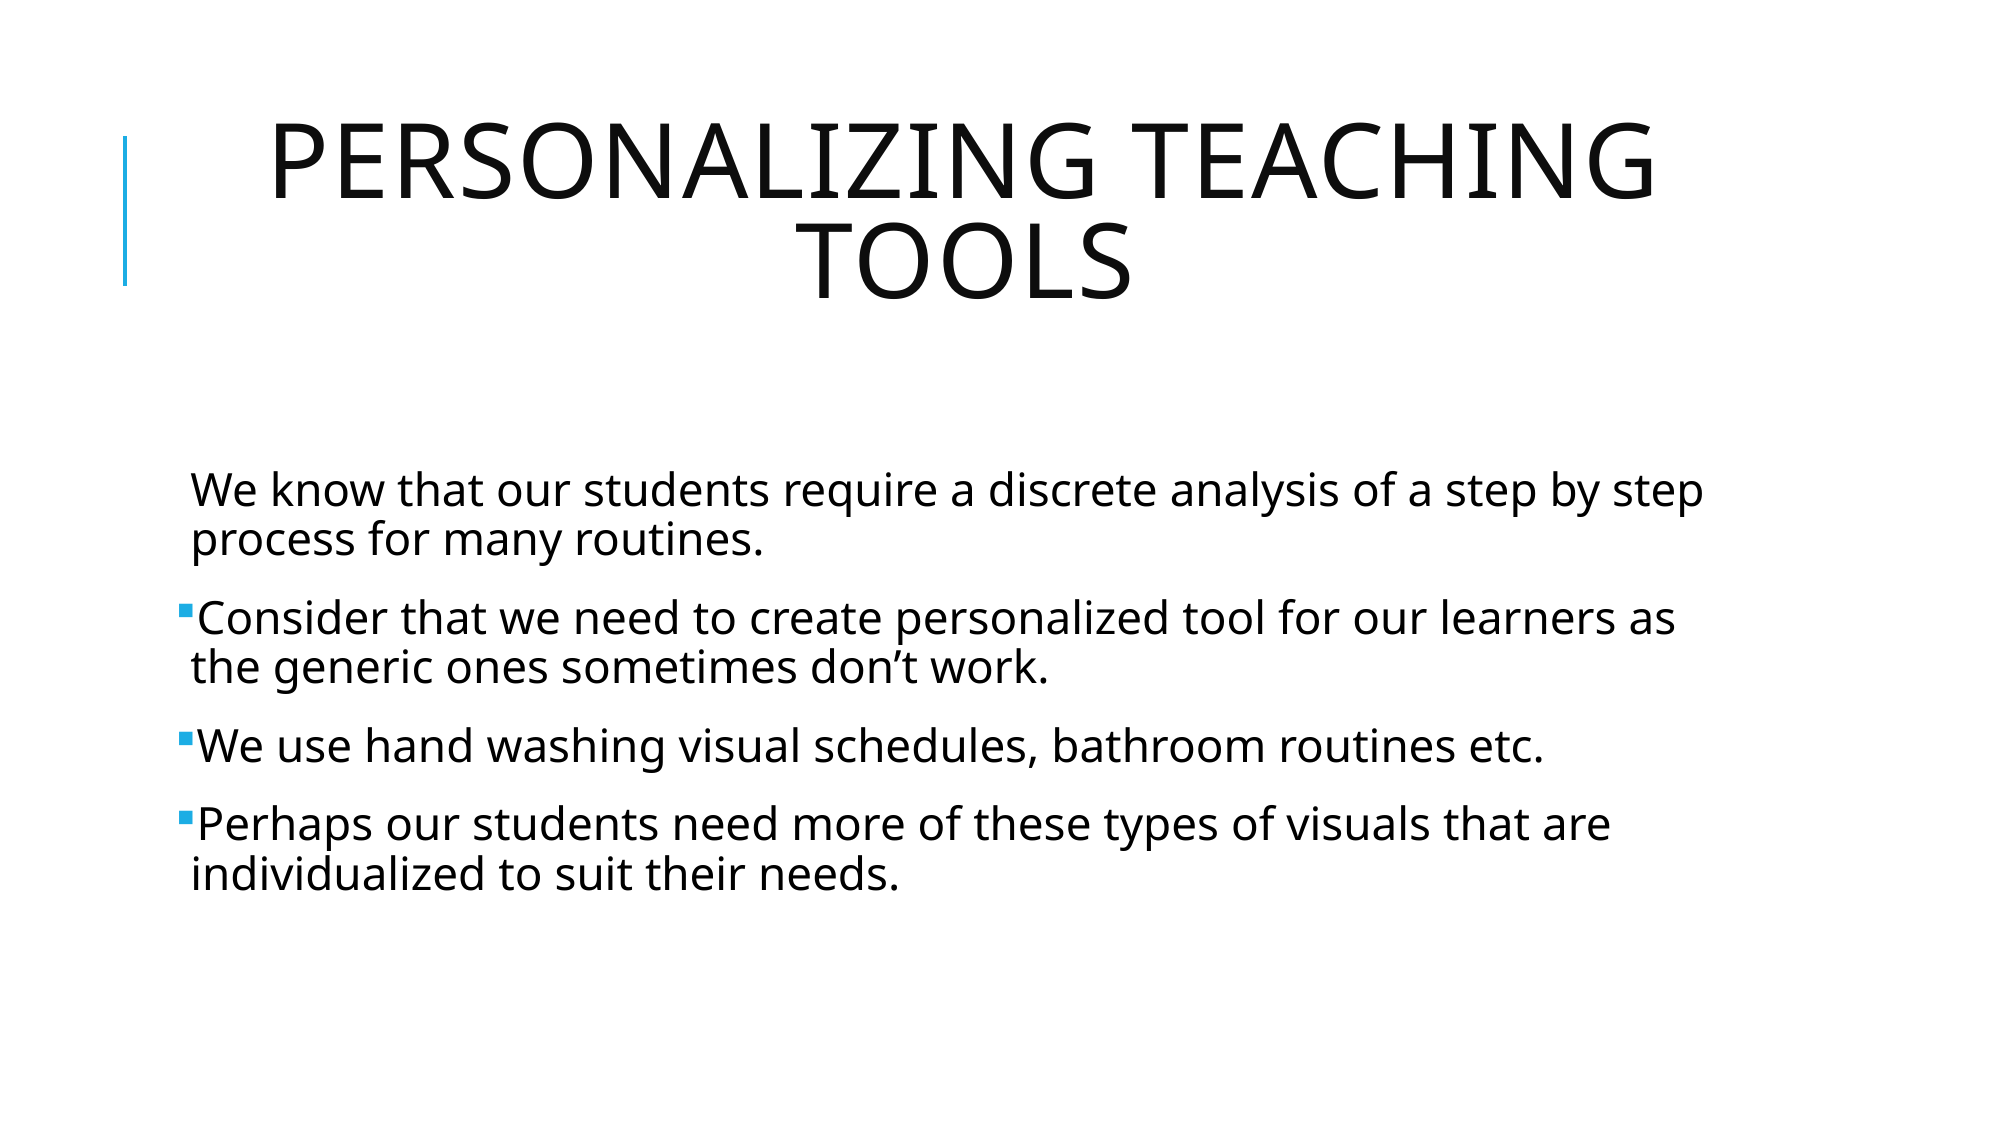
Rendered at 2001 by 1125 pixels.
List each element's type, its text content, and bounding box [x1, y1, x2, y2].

list We know that our students require a discrete analysis of a step by step process for many routines. Consider that we need to create personalized tool for our learners as the generic ones sometimes don’t work. We use hand washing visual schedules, bathroom routines etc. Perhaps our students need more of these types of visuals that are individualized to suit their needs. [168, 375, 1763, 1035]
title Personalizing Teaching Tools [168, 96, 1763, 342]
